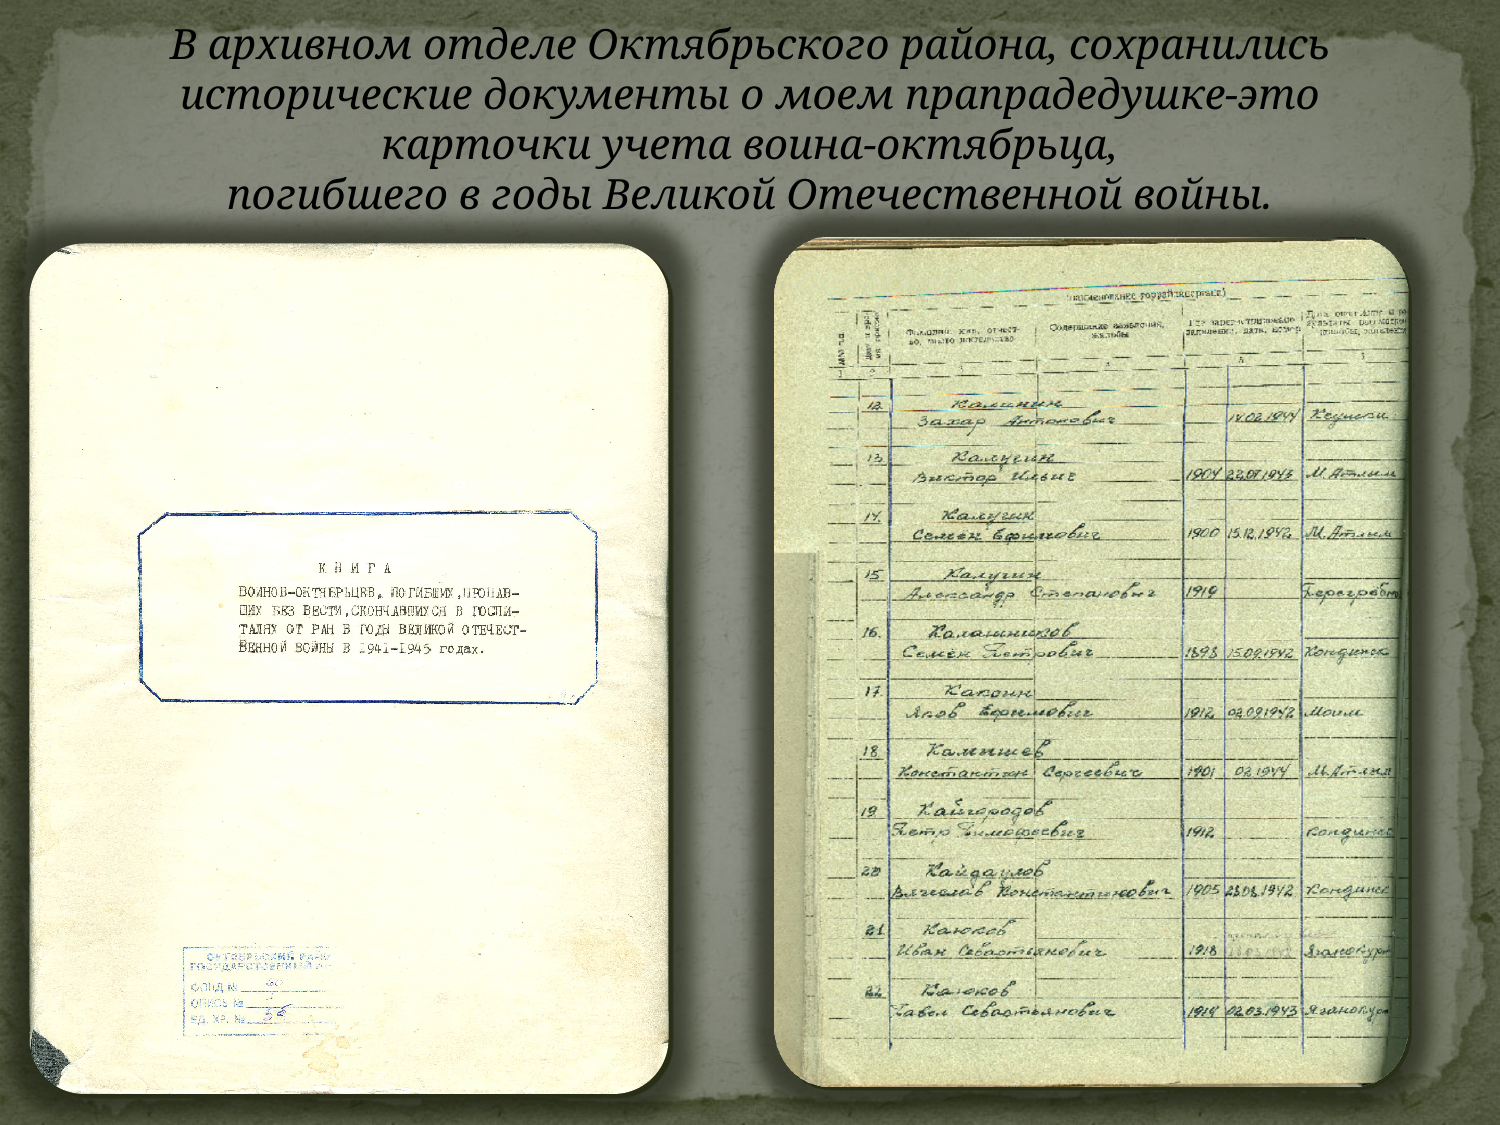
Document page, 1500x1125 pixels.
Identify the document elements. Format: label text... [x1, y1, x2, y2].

title В архивном отделе Октябрьского района, сохранились исторические документы о моем прапрадедушке-это карточки учета воина-октябрьца, погибшего в годы Великой Отечественной войны. [74, 24, 1425, 225]
picture [29, 243, 670, 1096]
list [728, 186, 1457, 1125]
